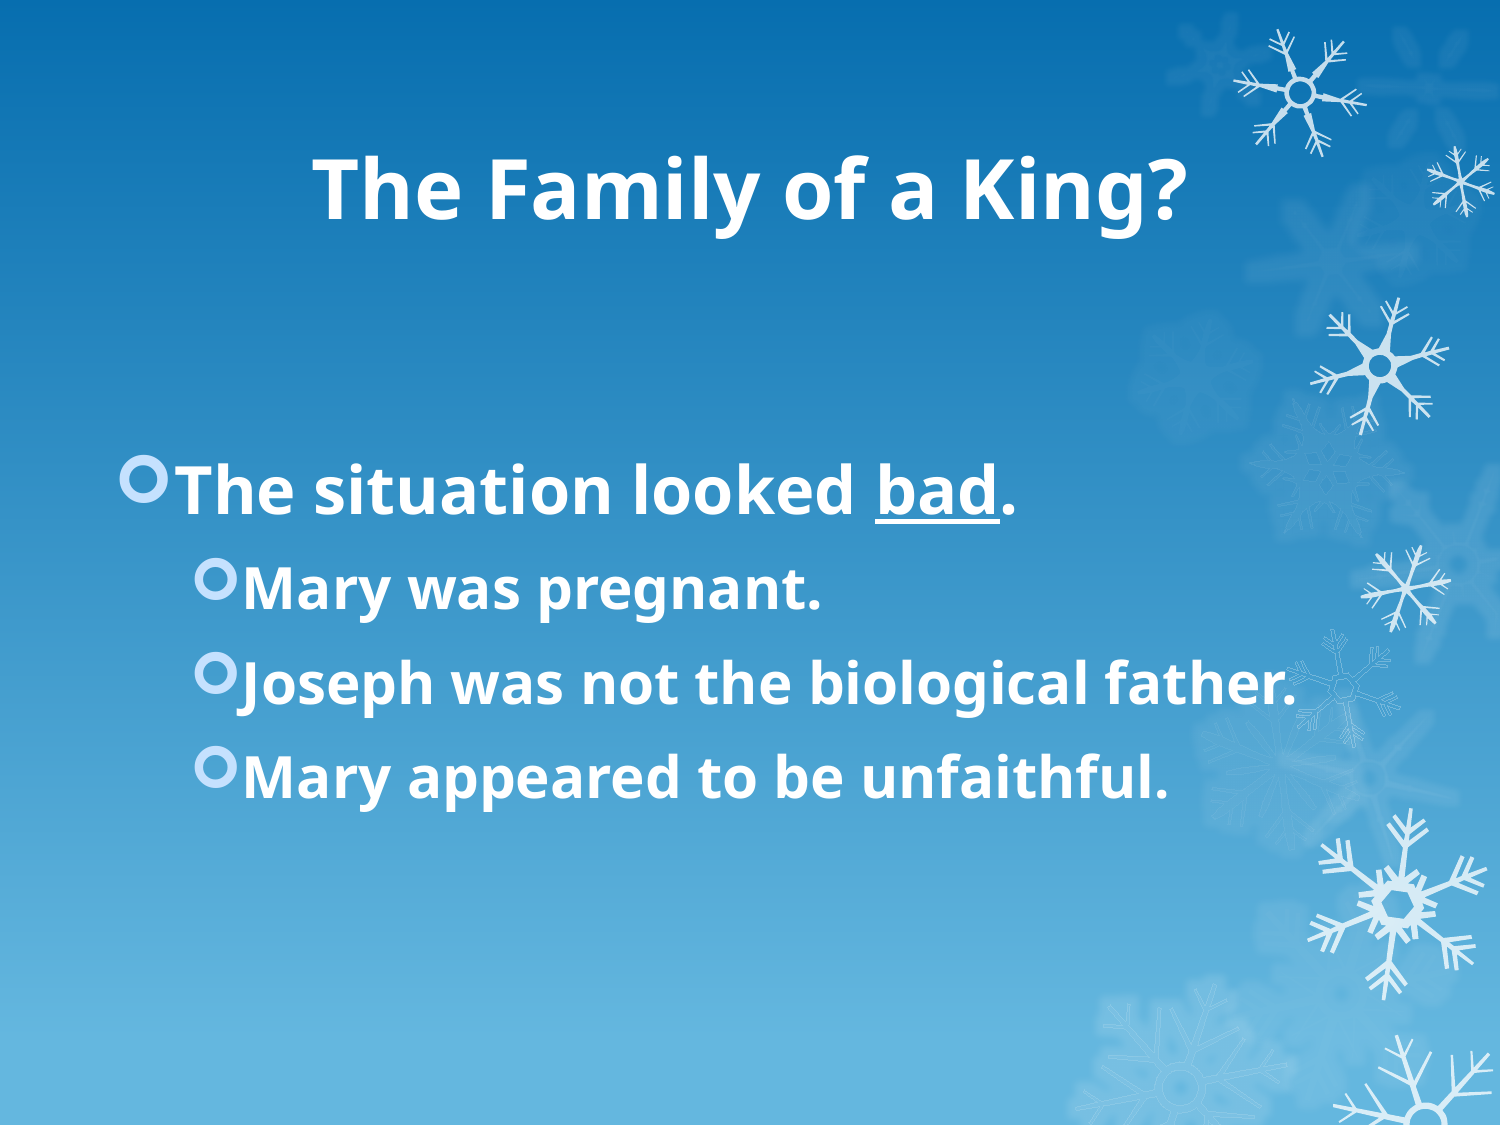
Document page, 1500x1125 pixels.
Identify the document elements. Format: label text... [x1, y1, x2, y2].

list The situation looked bad. Mary was pregnant. Joseph was not the biological father. Mary appeared to be unfaithful. [99, 296, 1413, 962]
title The Family of a King? [0, 110, 1500, 263]
